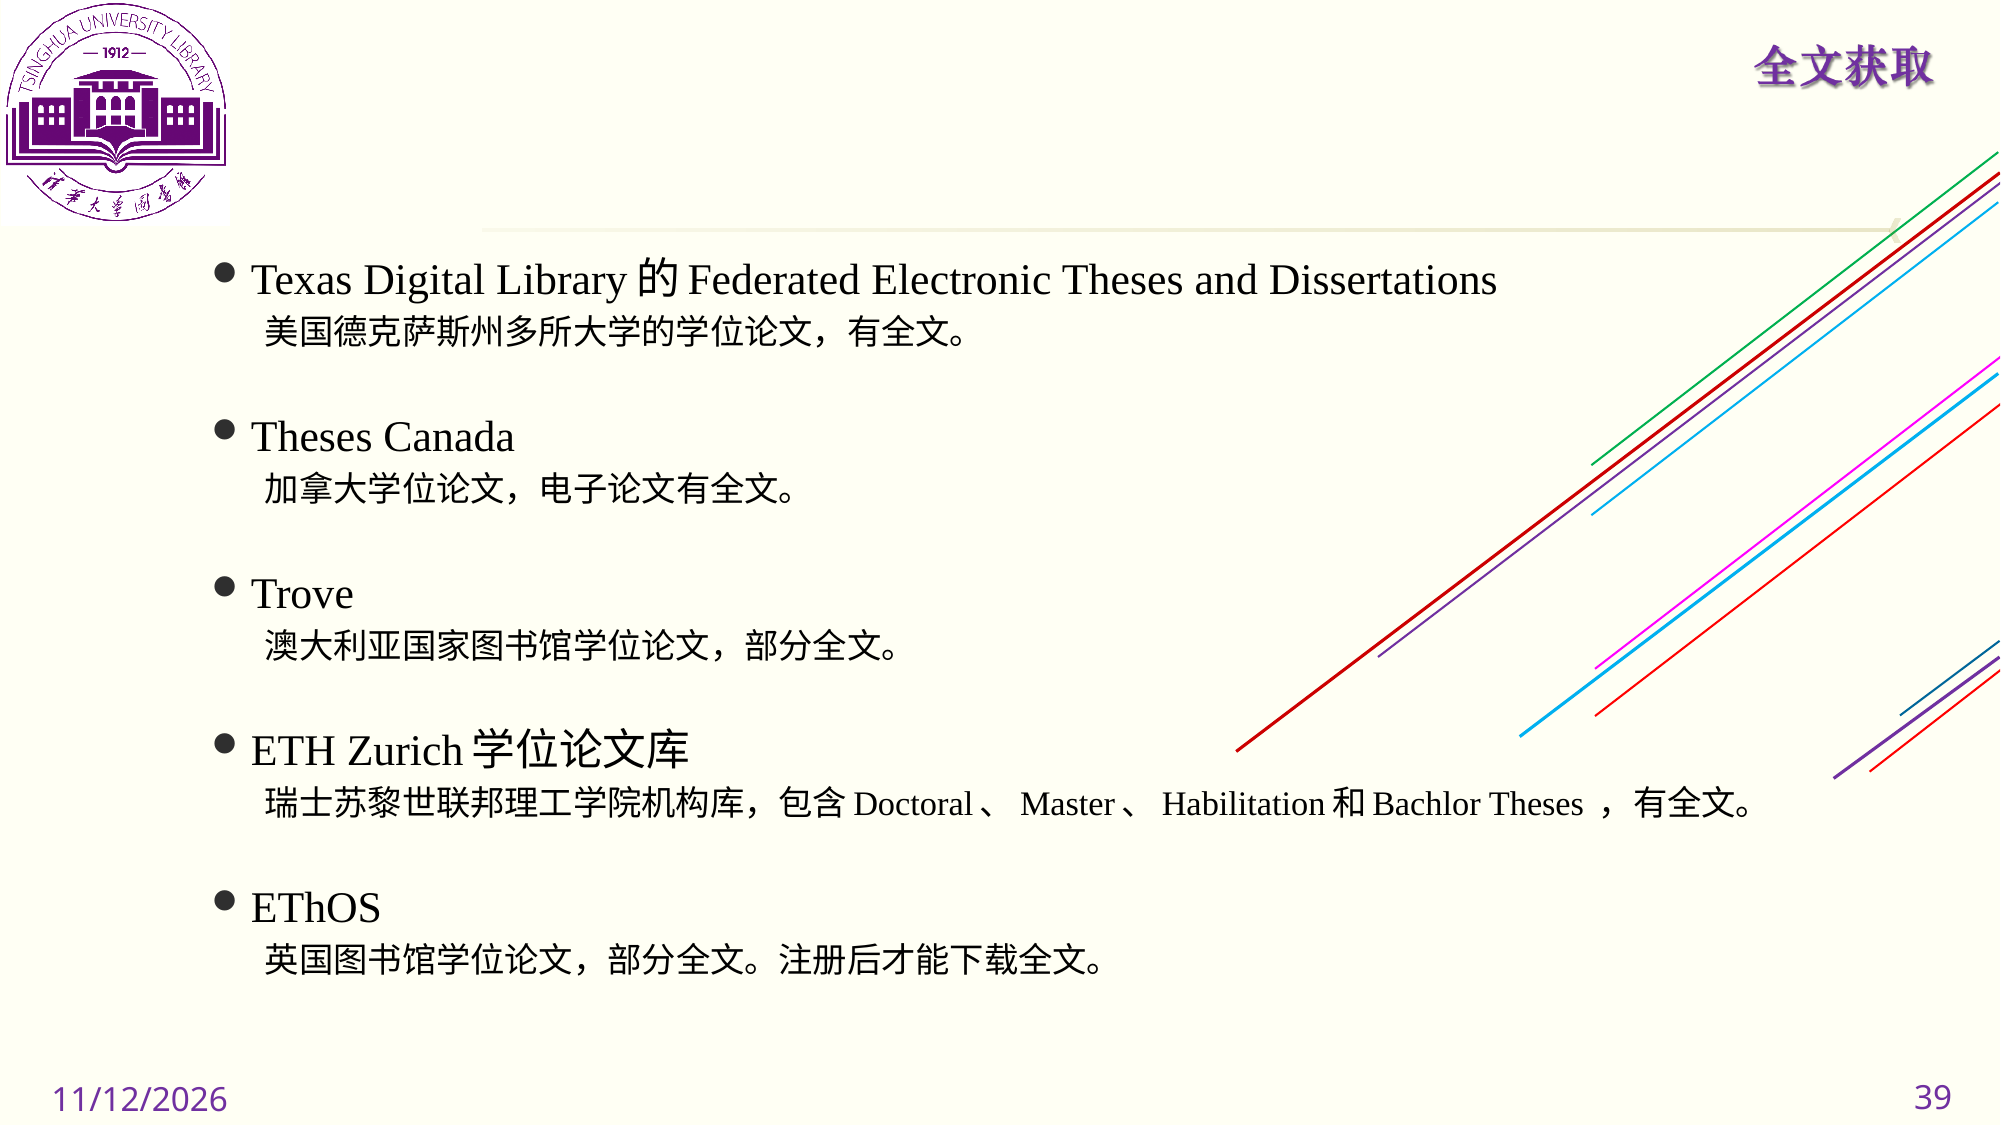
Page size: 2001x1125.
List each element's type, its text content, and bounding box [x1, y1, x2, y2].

slide_number 39 [1866, 1072, 2000, 1125]
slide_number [0, 1074, 280, 1125]
list Texas Digital Library的Federated Electronic Theses and Dissertations 美国德克萨斯州多所大学的学位论文，有全文。 Theses Canada 加拿大学位论文，电子论文有全文。 Trove 澳大利亚国家图书馆学位论文，部分全文。 ETH Zurich学位论文库 瑞士苏黎世联邦理工学院机构库，包含Doctoral、Master、Habilitation和Bachlor Theses ，有全文。 EThOS 英国图书馆学位论文，部分全文。注册后才能下载全文。 [145, 243, 2000, 988]
picture [1686, 0, 2000, 126]
picture [1, 0, 230, 226]
